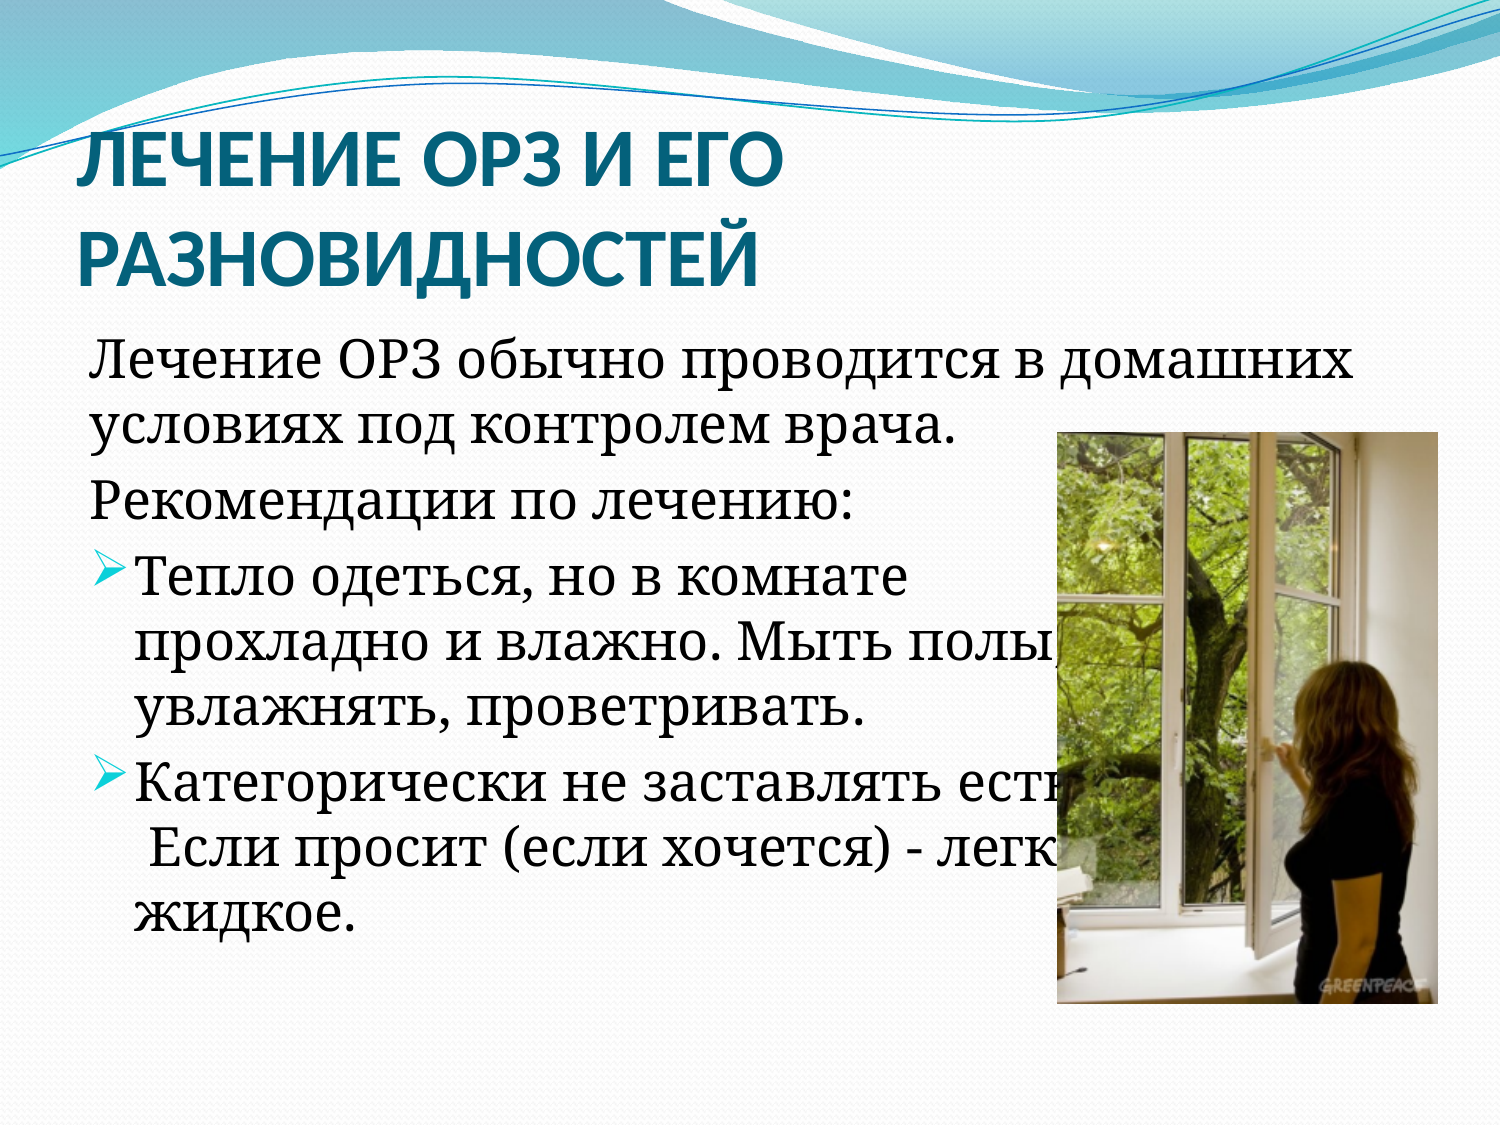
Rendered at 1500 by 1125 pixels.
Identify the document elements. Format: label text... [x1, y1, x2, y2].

list Лечение ОРЗ обычно проводится в домашних условиях под контролем врача. Рекомендации по лечению: Тепло одеться, но в комнате прохладно и влажно. Мыть полы, увлажнять, проветривать. Категорически не заставлять есть. Если просит (если хочется) - легкое, жидкое. [75, 317, 1425, 1038]
title ЛЕЧЕНИЕ ОРЗ И ЕГО РАЗНОВИДНОСТЕЙ [76, 101, 1425, 303]
picture [1056, 432, 1438, 1004]
